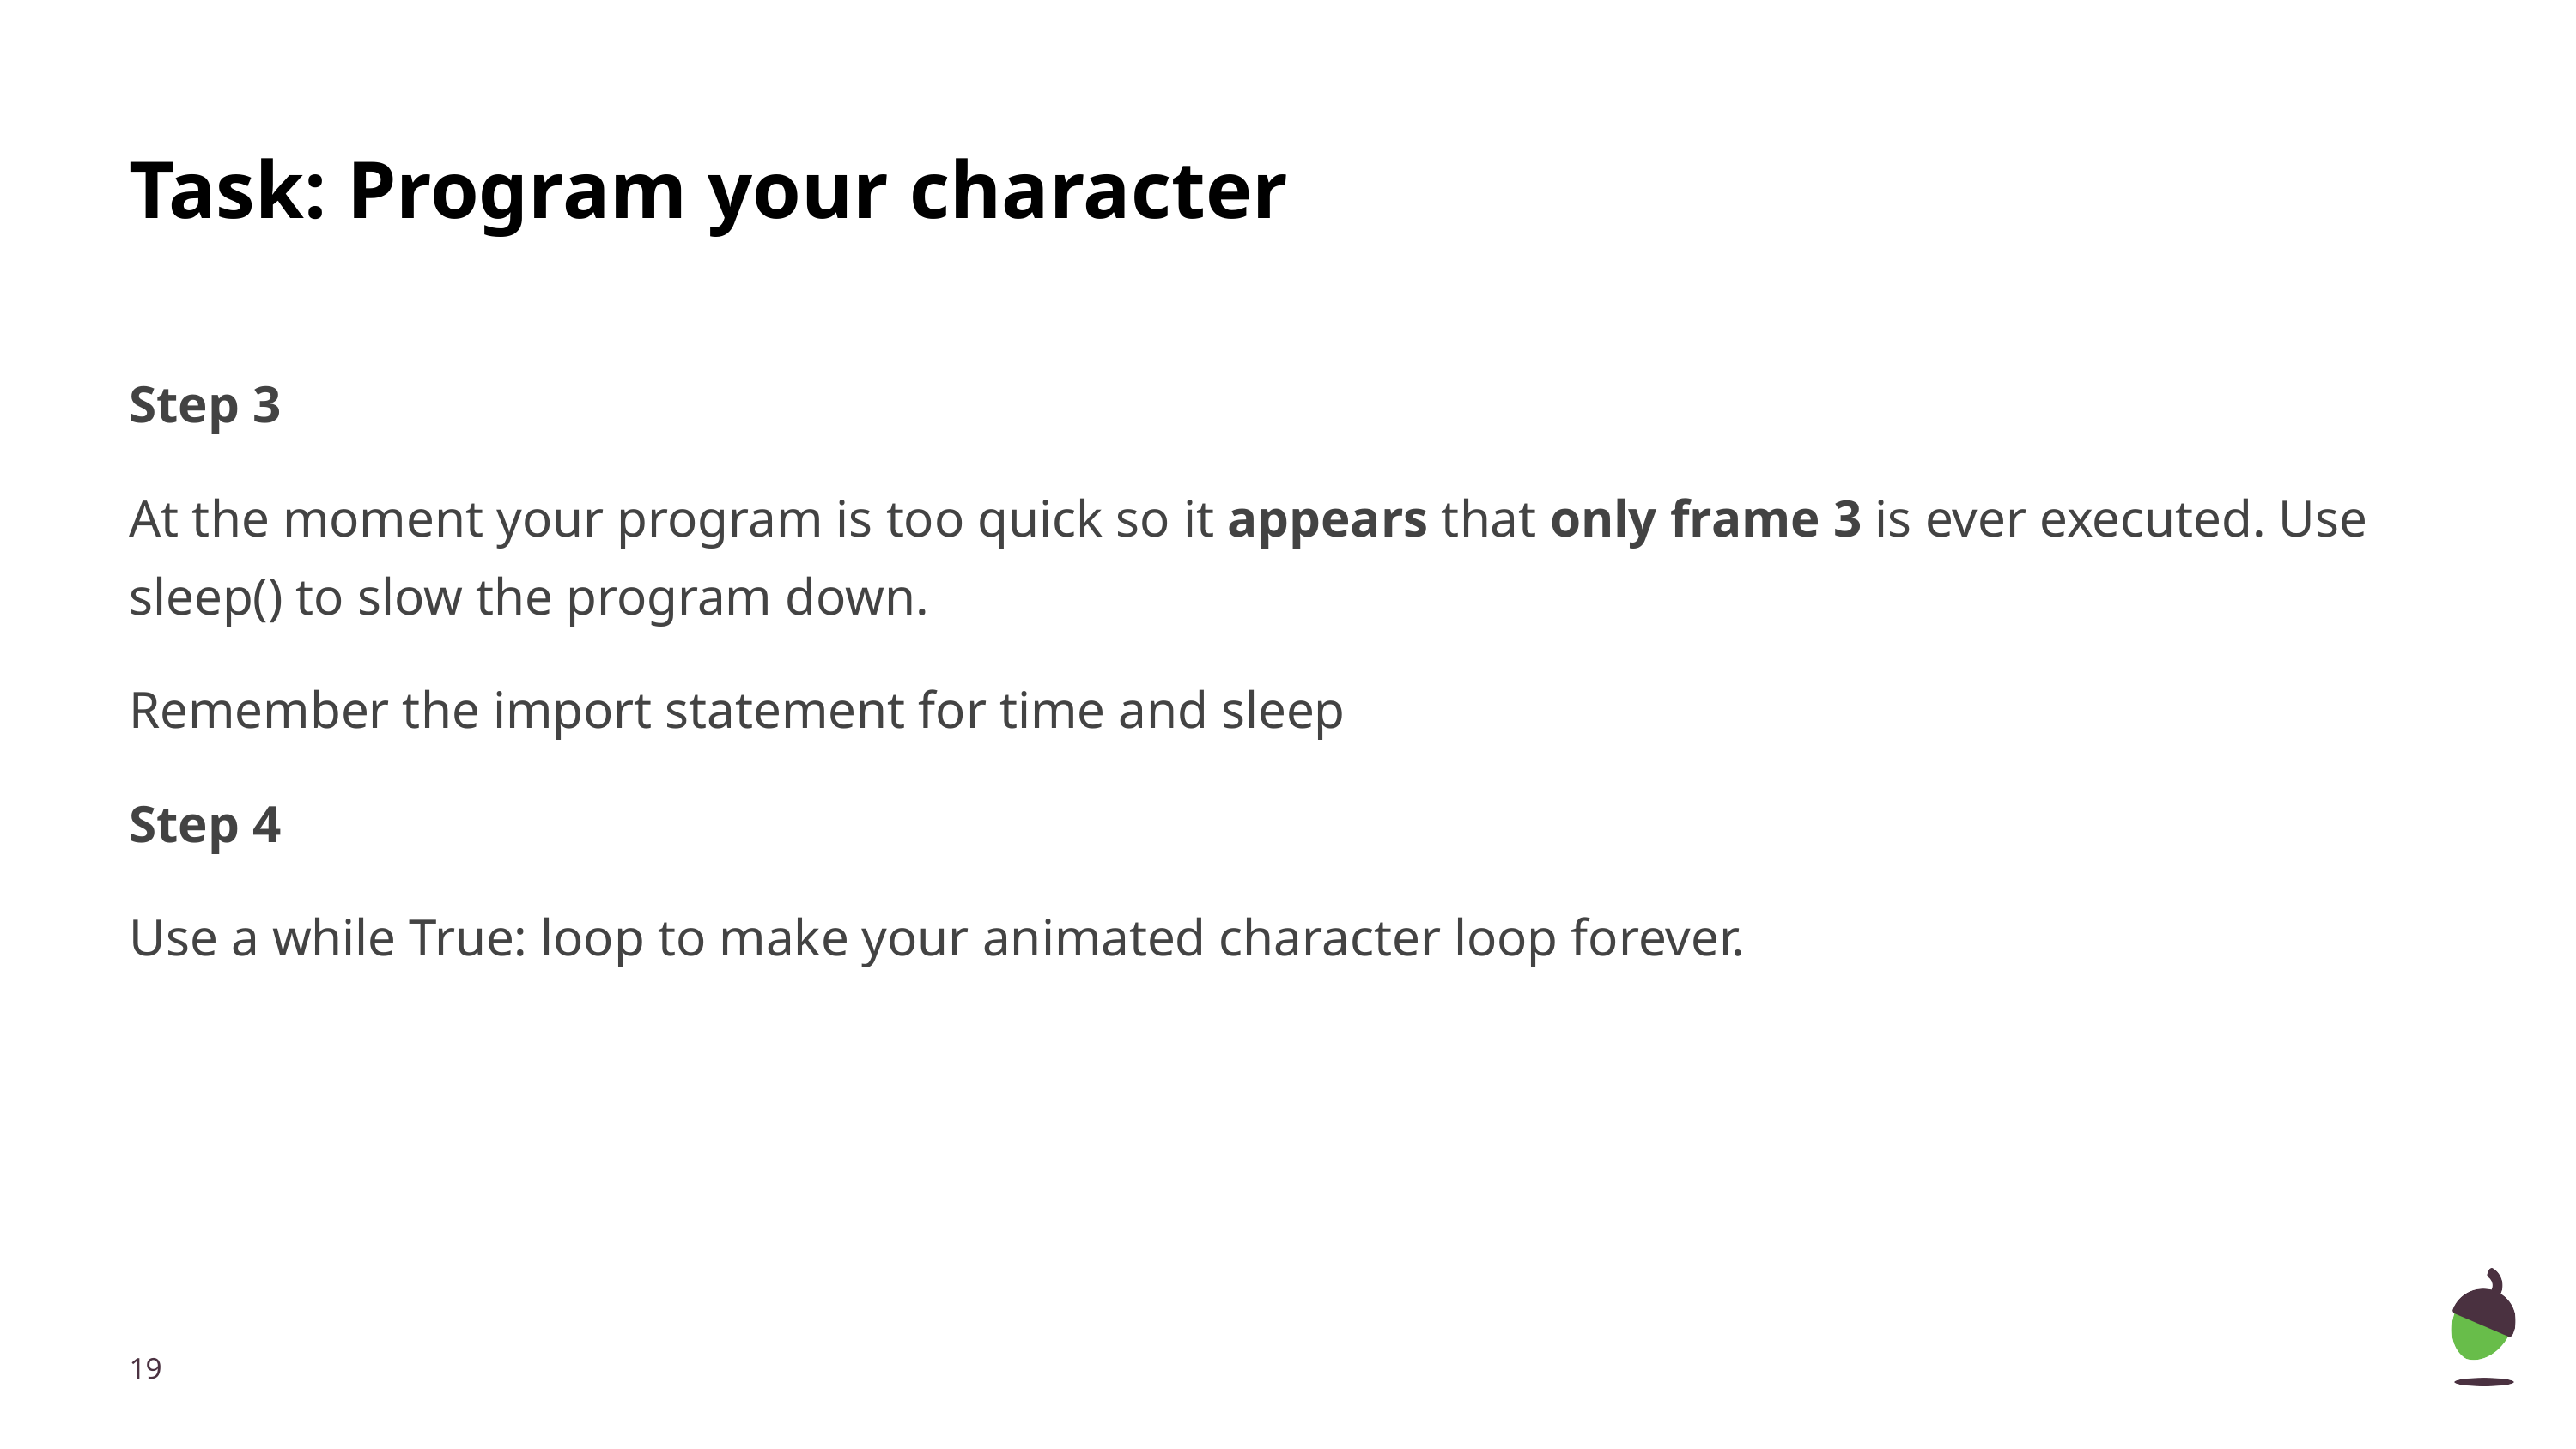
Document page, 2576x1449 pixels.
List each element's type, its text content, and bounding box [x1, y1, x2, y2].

slide_number ‹#› [129, 1349, 332, 1401]
picture [2451, 1268, 2516, 1386]
title Task: Program your character [129, 124, 1990, 355]
list Step 3 At the moment your program is too quick so it appears that only frame 3 is ever executed. Use sleep() to slow the program down. Remember the import statement for time and sleep Step 4 Use a while True: loop to make your animated character loop forever. [129, 355, 2447, 1245]
